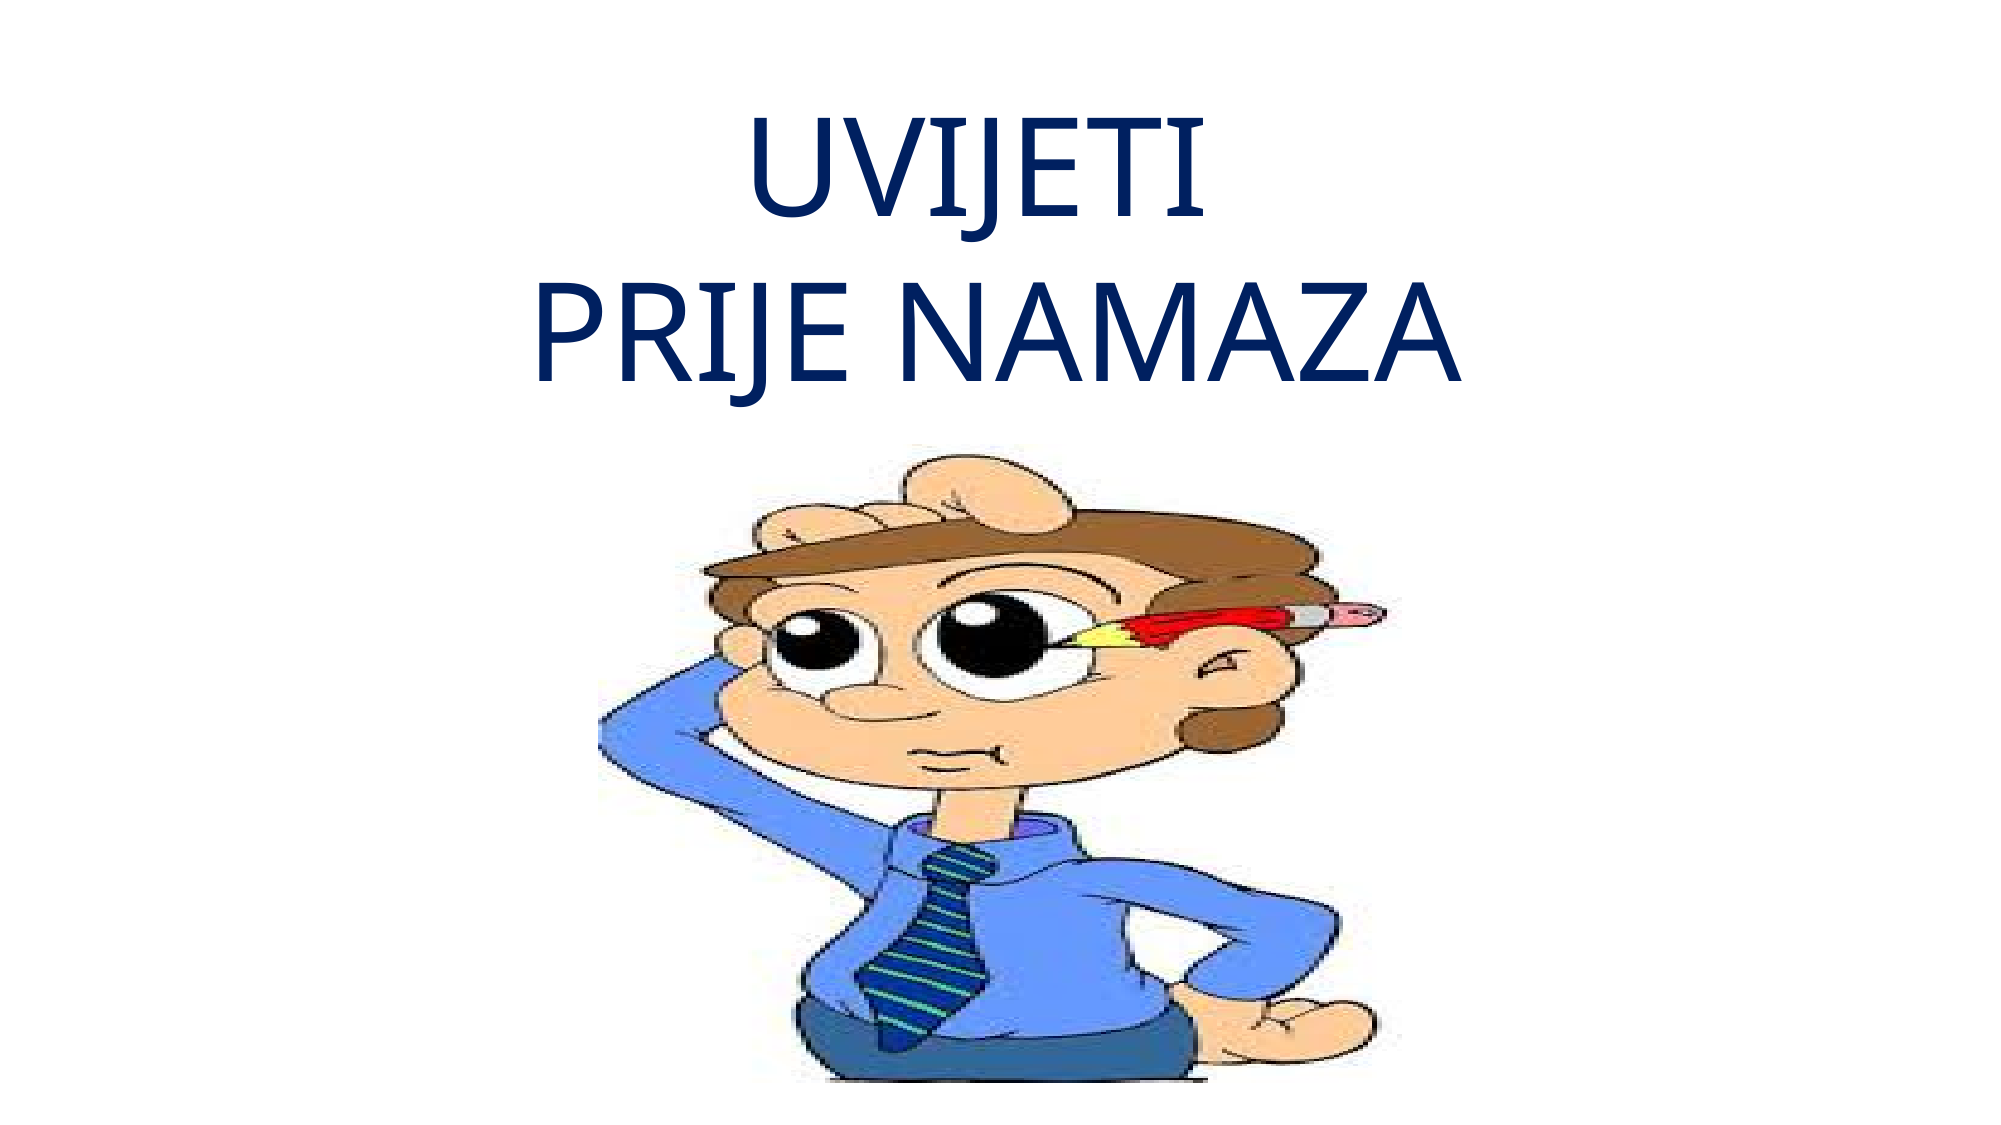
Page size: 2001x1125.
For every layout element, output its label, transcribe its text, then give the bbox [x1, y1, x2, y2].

title UVIJETI PRIJE NAMAZA [19, 30, 1969, 457]
picture [598, 444, 1402, 1083]
